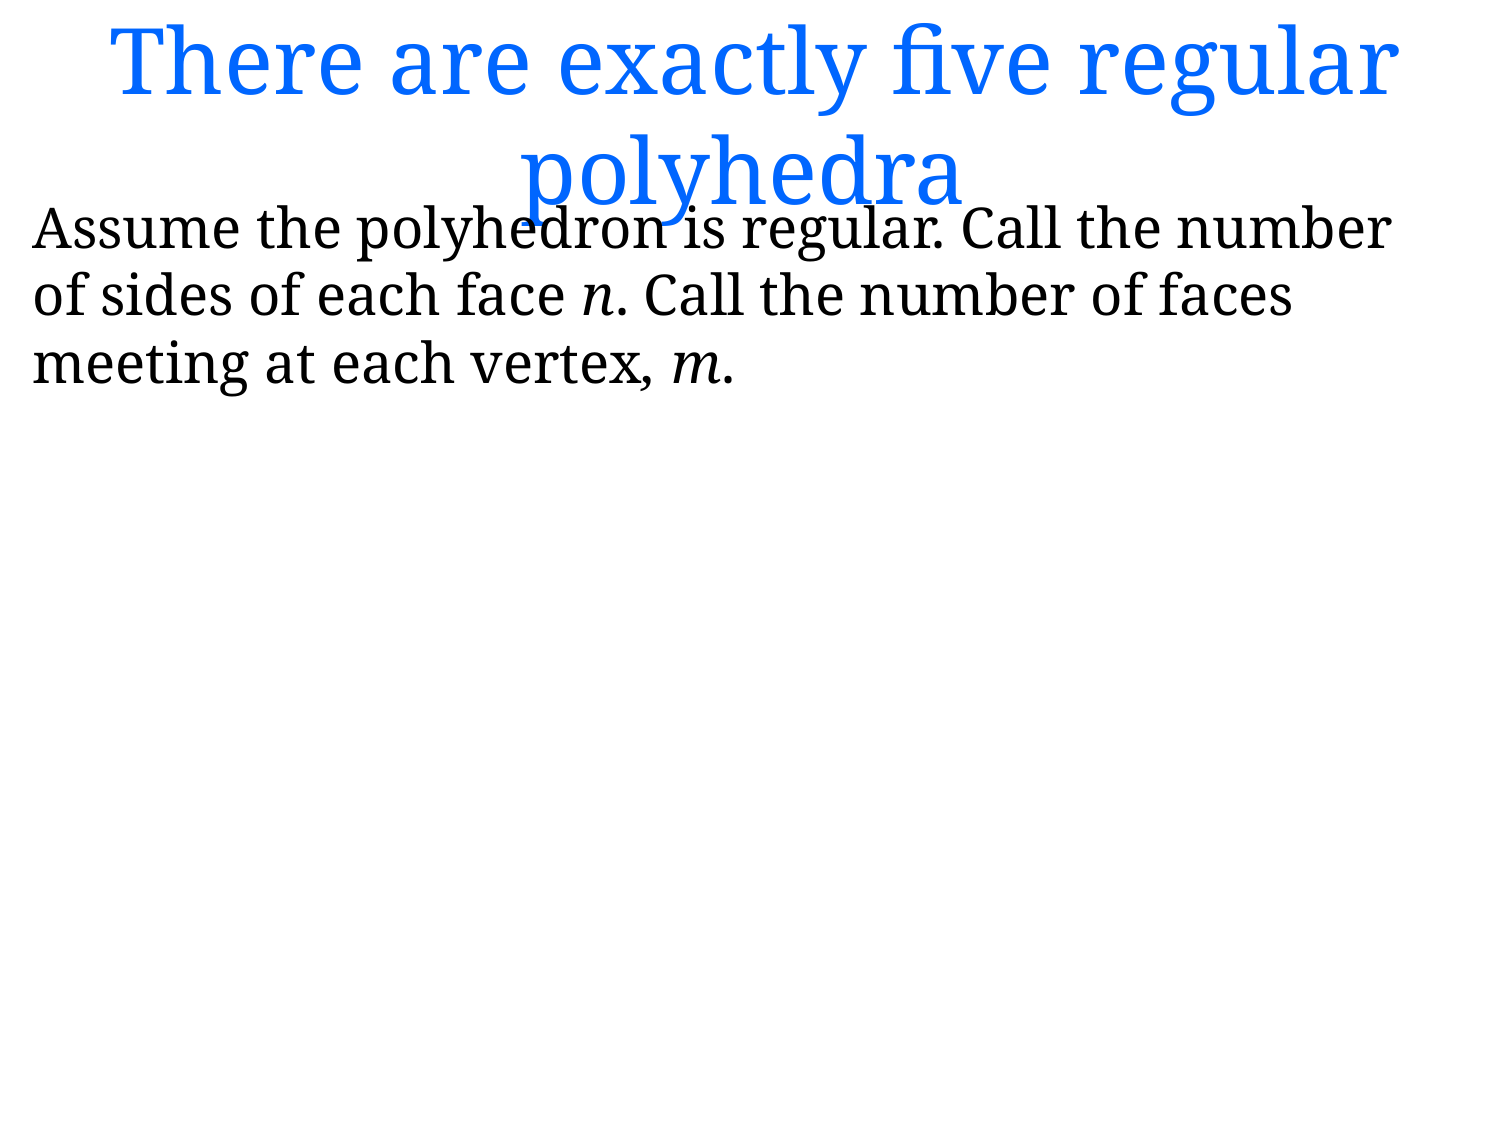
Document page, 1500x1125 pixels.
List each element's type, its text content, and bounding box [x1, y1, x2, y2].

list Assume the polyhedron is regular. Call the number of sides of each face n. Call the number of faces meeting at each vertex, m. [17, 184, 1459, 1102]
title There are exactly five regular polyhedra [41, 19, 1471, 207]
